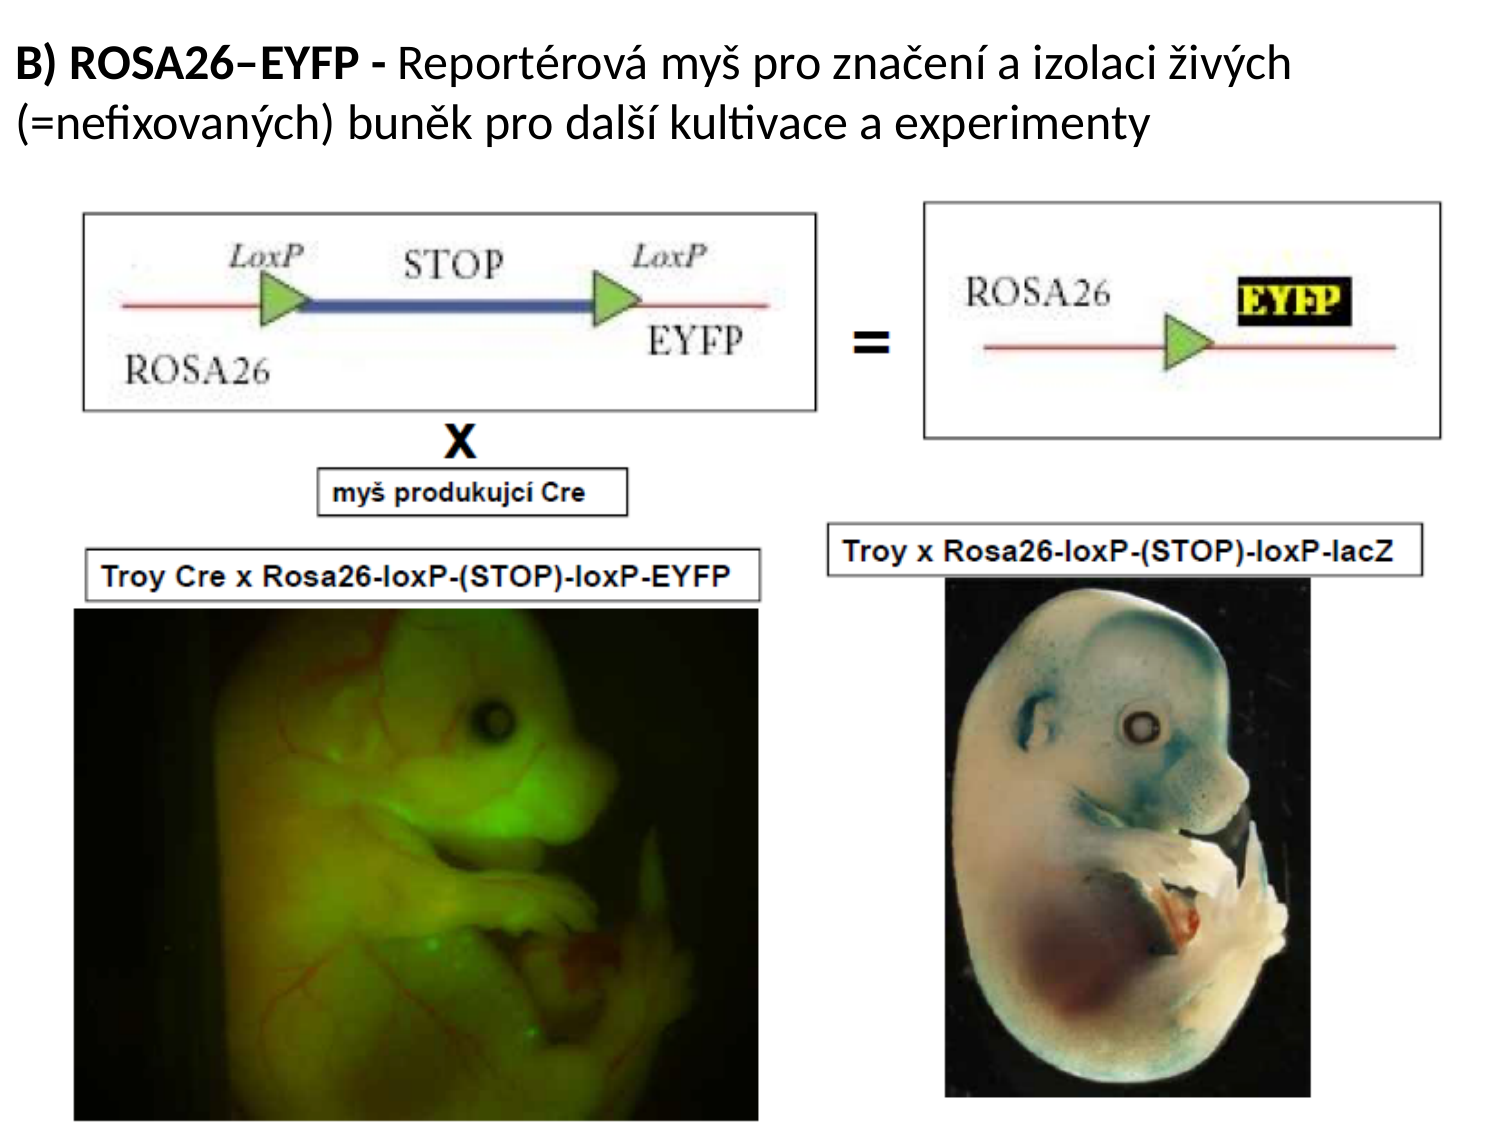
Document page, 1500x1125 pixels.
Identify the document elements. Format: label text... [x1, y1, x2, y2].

title B) ROSA26–EYFP - Reportérová myš pro značení a izolaci živých (=nefixovaných) buněk pro další kultivace a experimenty [0, 0, 1500, 183]
picture [67, 195, 1448, 1125]
